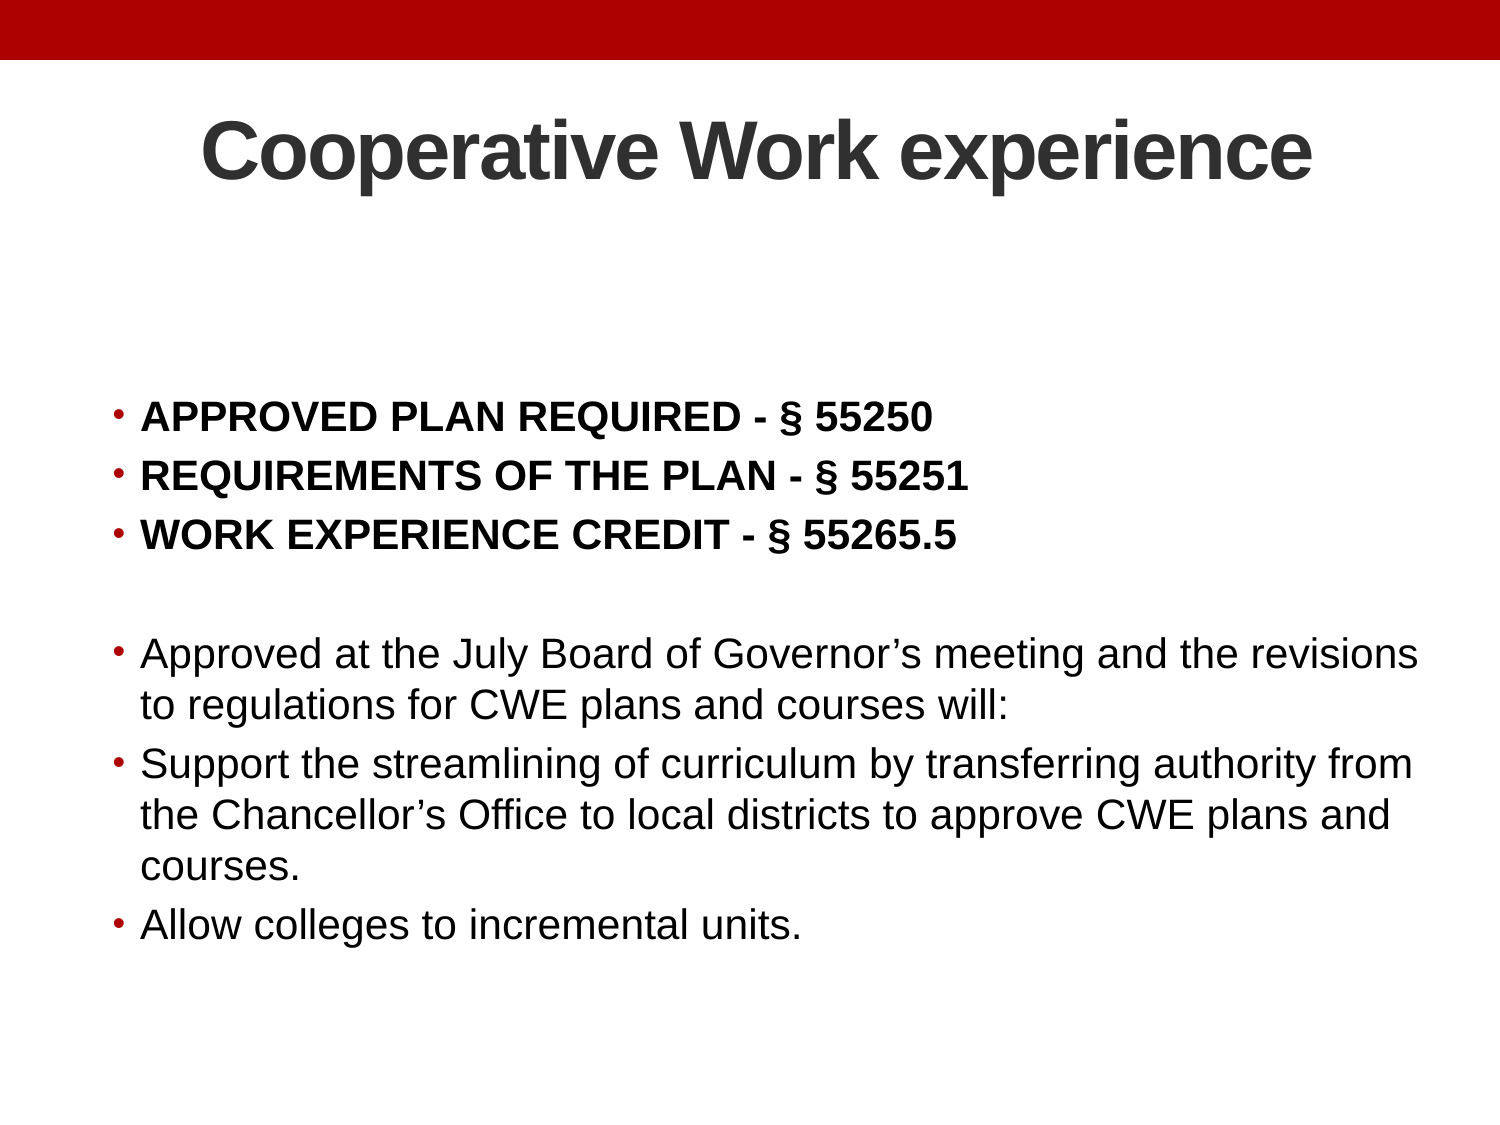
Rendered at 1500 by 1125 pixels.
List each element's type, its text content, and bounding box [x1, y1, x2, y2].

title Cooperative Work experience [82, 64, 1433, 228]
list APPROVED PLAN REQUIRED - § 55250 REQUIREMENTS OF THE PLAN - § 55251 WORK EXPERIENCE CREDIT - § 55265.5 Approved at the July Board of Governor’s meeting and the revisions to regulations for CWE plans and courses will: Support the streamlining of curriculum by transferring authority from the Chancellor’s Office to local districts to approve CWE plans and courses. Allow colleges to incremental units. [97, 381, 1447, 960]
